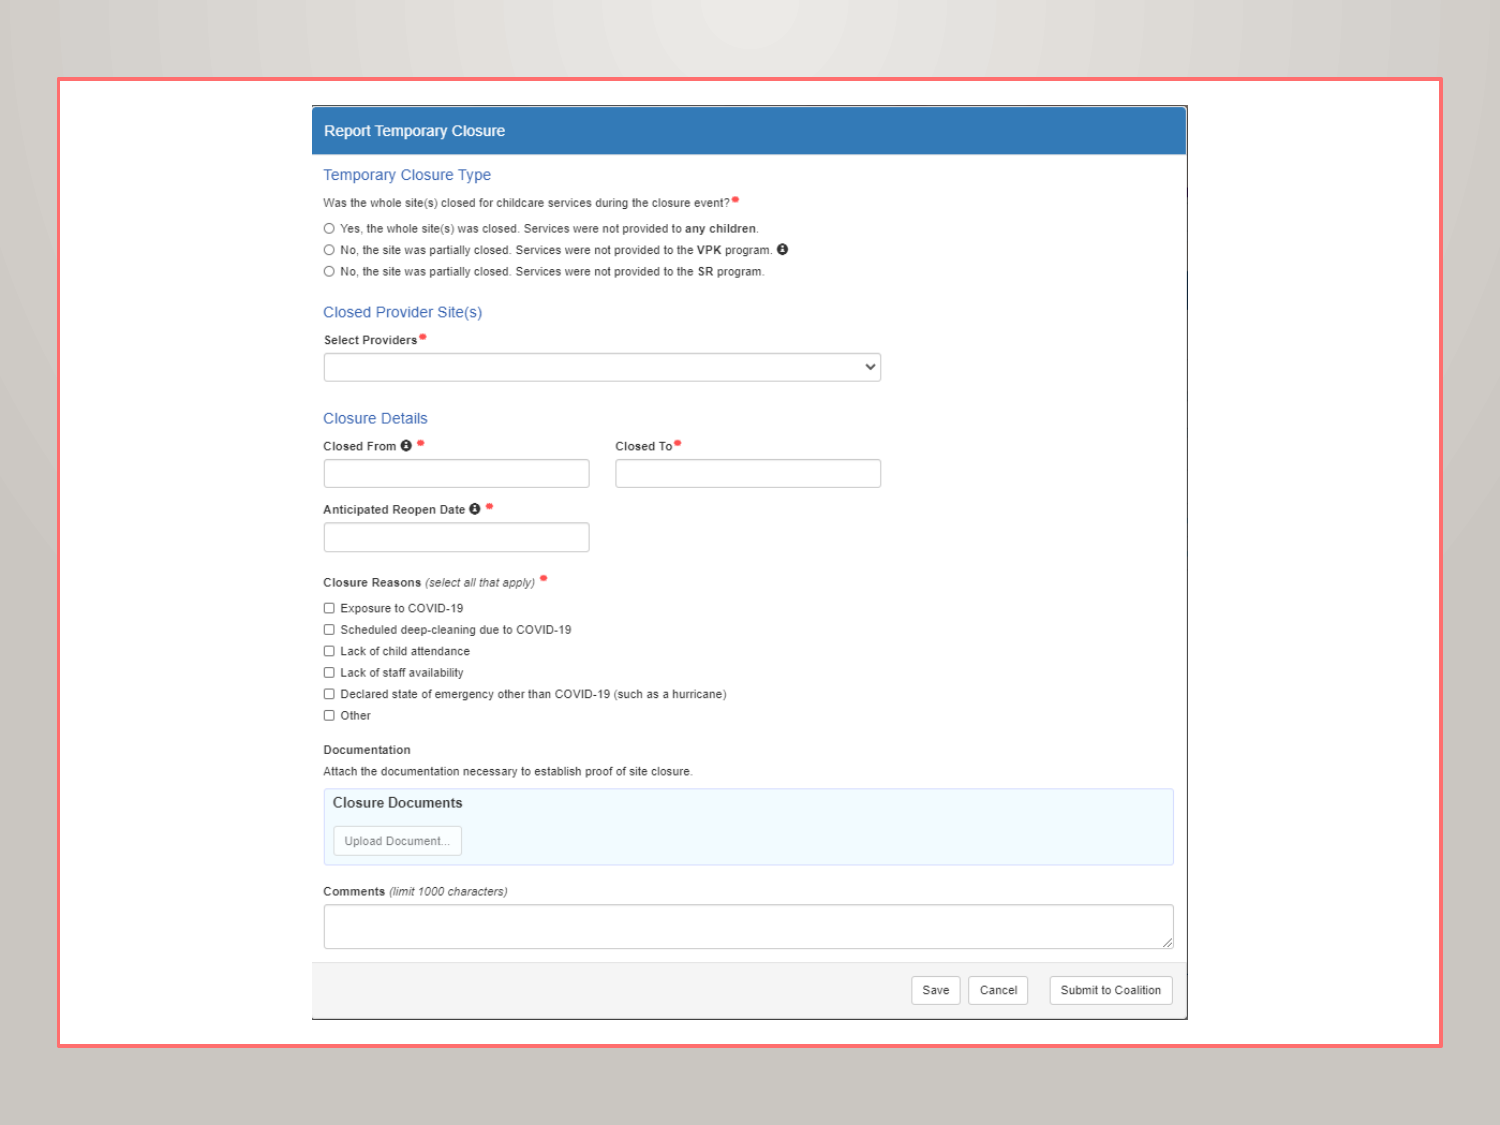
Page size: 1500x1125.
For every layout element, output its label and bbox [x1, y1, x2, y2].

picture [0, 1006, 1500, 1125]
text_box [0, 0, 1500, 1004]
text_box [57, 77, 1442, 1004]
list [312, 105, 1188, 1020]
